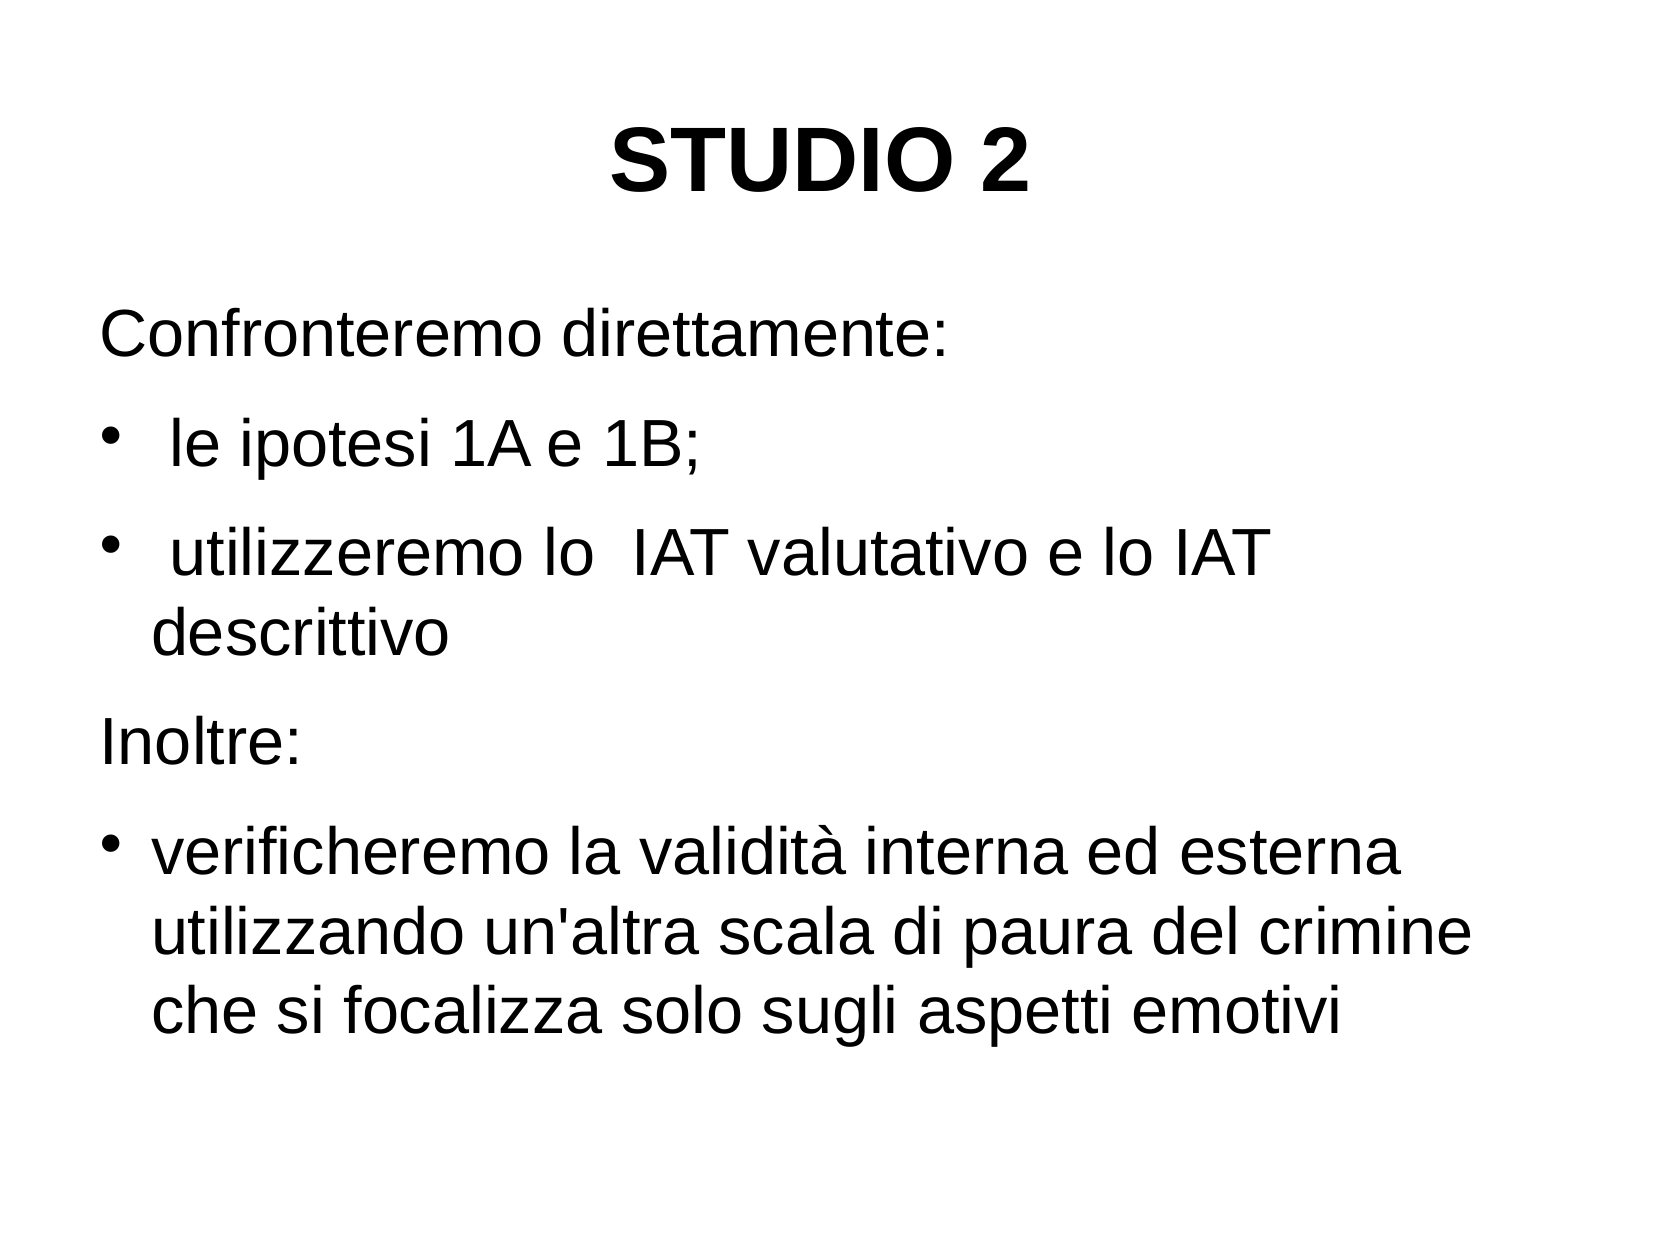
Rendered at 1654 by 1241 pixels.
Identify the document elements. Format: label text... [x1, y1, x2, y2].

text_box STUDIO 2 [76, 59, 1565, 252]
text_box Confronteremo direttamente: le ipotesi 1A e 1B; utilizzeremo lo IAT valutativo e lo IAT descrittivo Inoltre: verificheremo la validità interna ed esterna utilizzando un'altra scala di paura del crimine che si focalizza solo sugli aspetti emotivi [82, 290, 1571, 1094]
